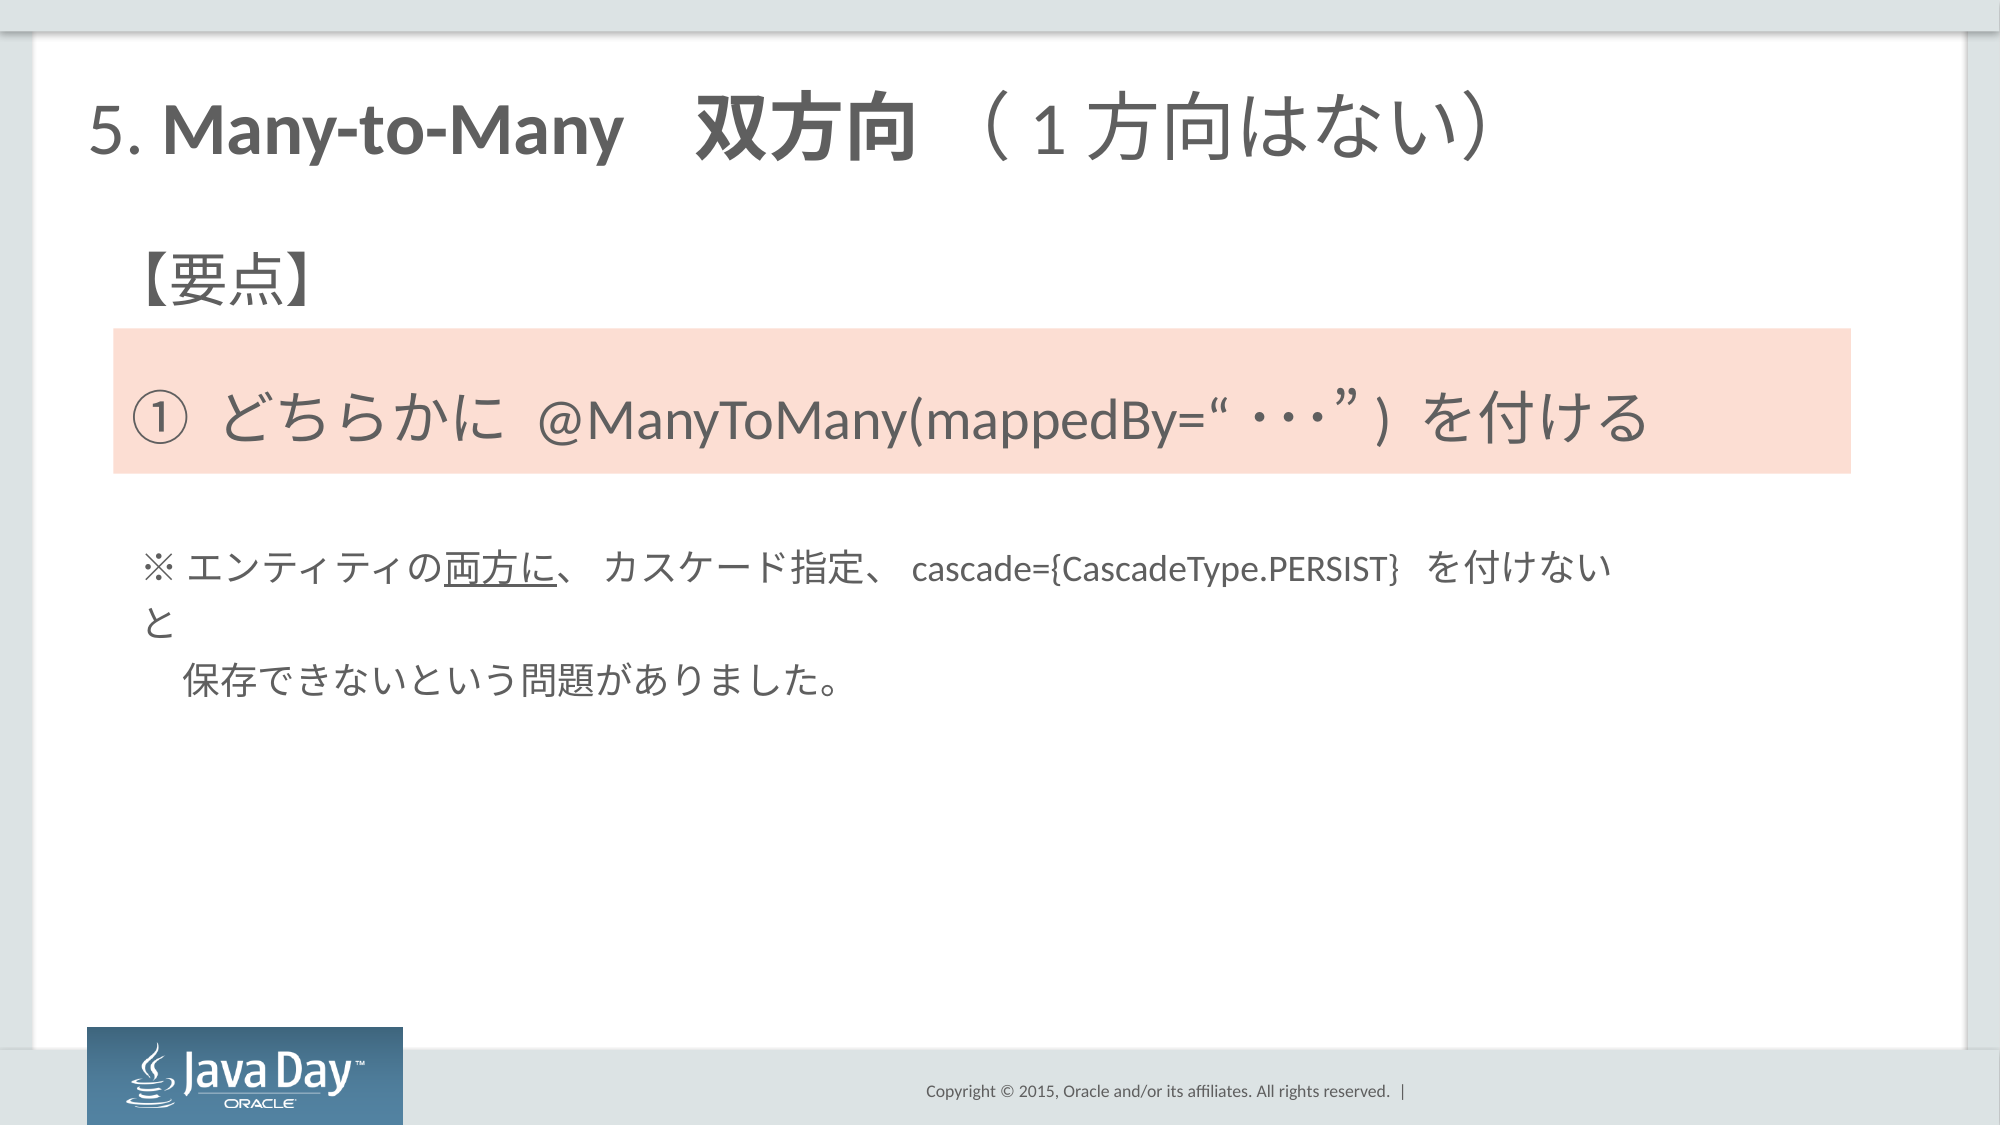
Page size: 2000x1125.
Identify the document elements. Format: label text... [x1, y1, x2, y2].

text_box ※エンティティの両方に、 カスケード指定、cascade={CascadeType.PERSIST} を付けないと 保存できないという問題がありました。 [139, 532, 1642, 668]
text_box 【要点】 [93, 224, 396, 317]
title 5. Many-to-Many 双方向 （1方向はない） [87, 62, 1913, 169]
text_box ① どちらかに @ManyToMany(mappedBy=“･･･”) を付ける [113, 328, 1851, 474]
picture [87, 1027, 403, 1125]
